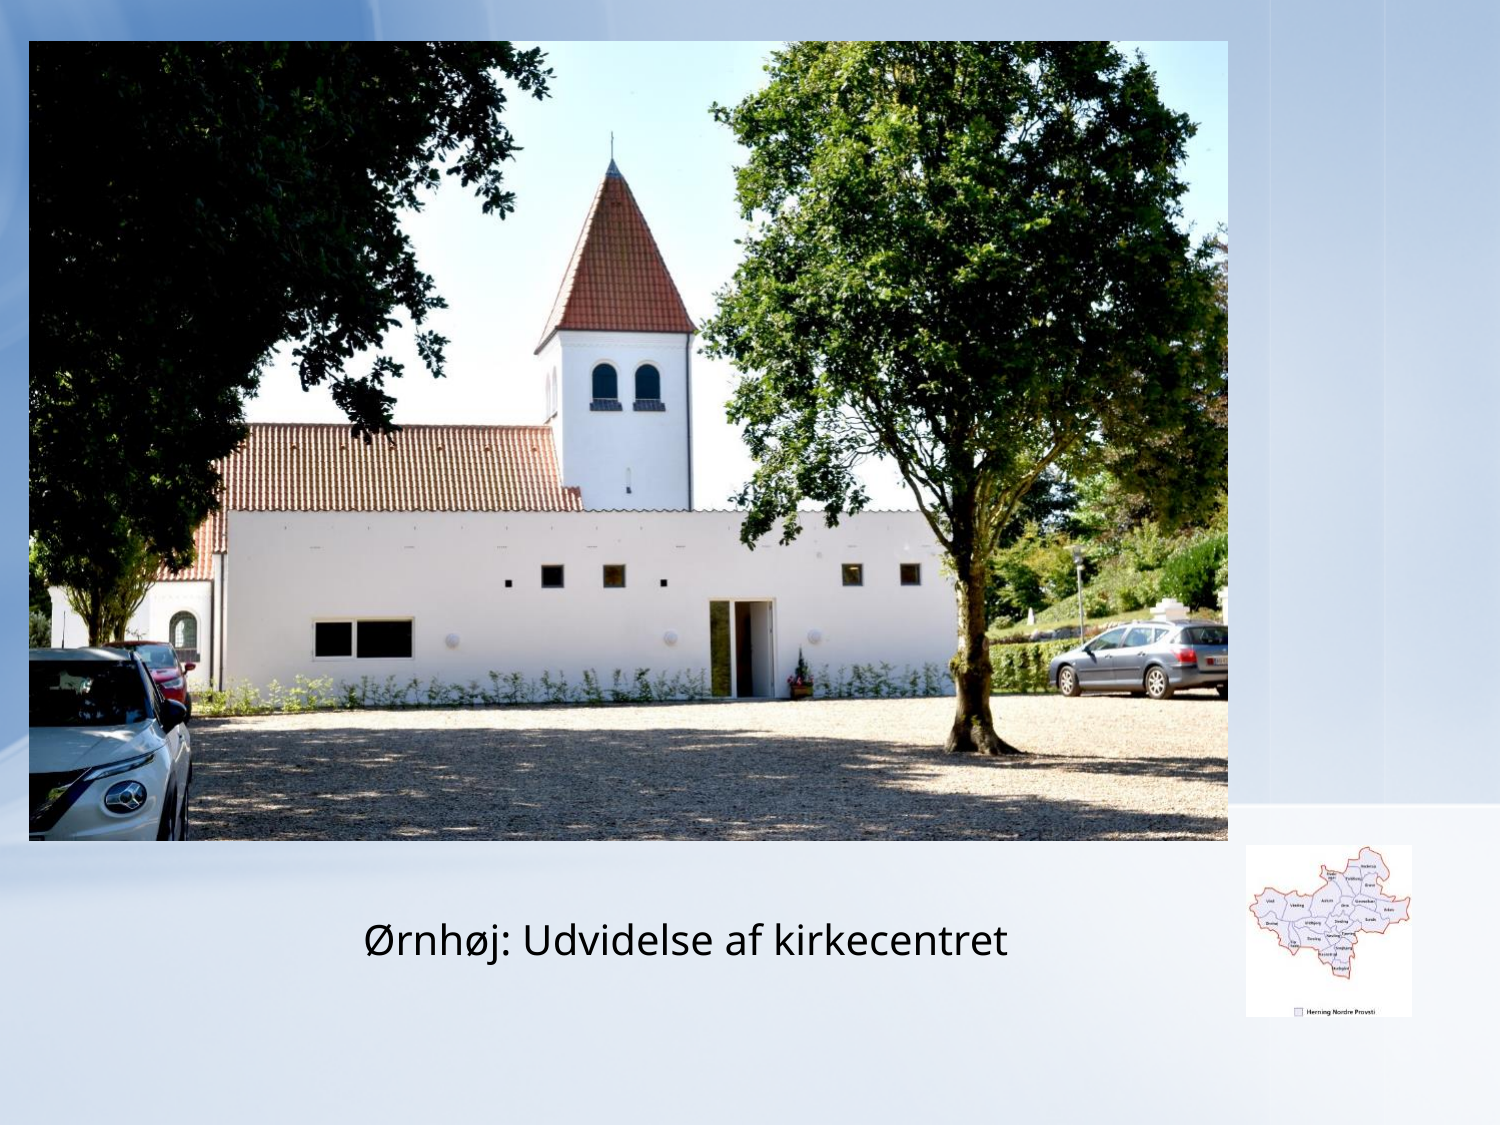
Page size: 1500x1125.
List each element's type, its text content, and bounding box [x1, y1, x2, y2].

picture [0, 0, 1500, 1125]
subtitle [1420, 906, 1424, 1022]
subtitle Ørnhøj: Udvidelse af kirkecentret [348, 906, 1239, 1022]
